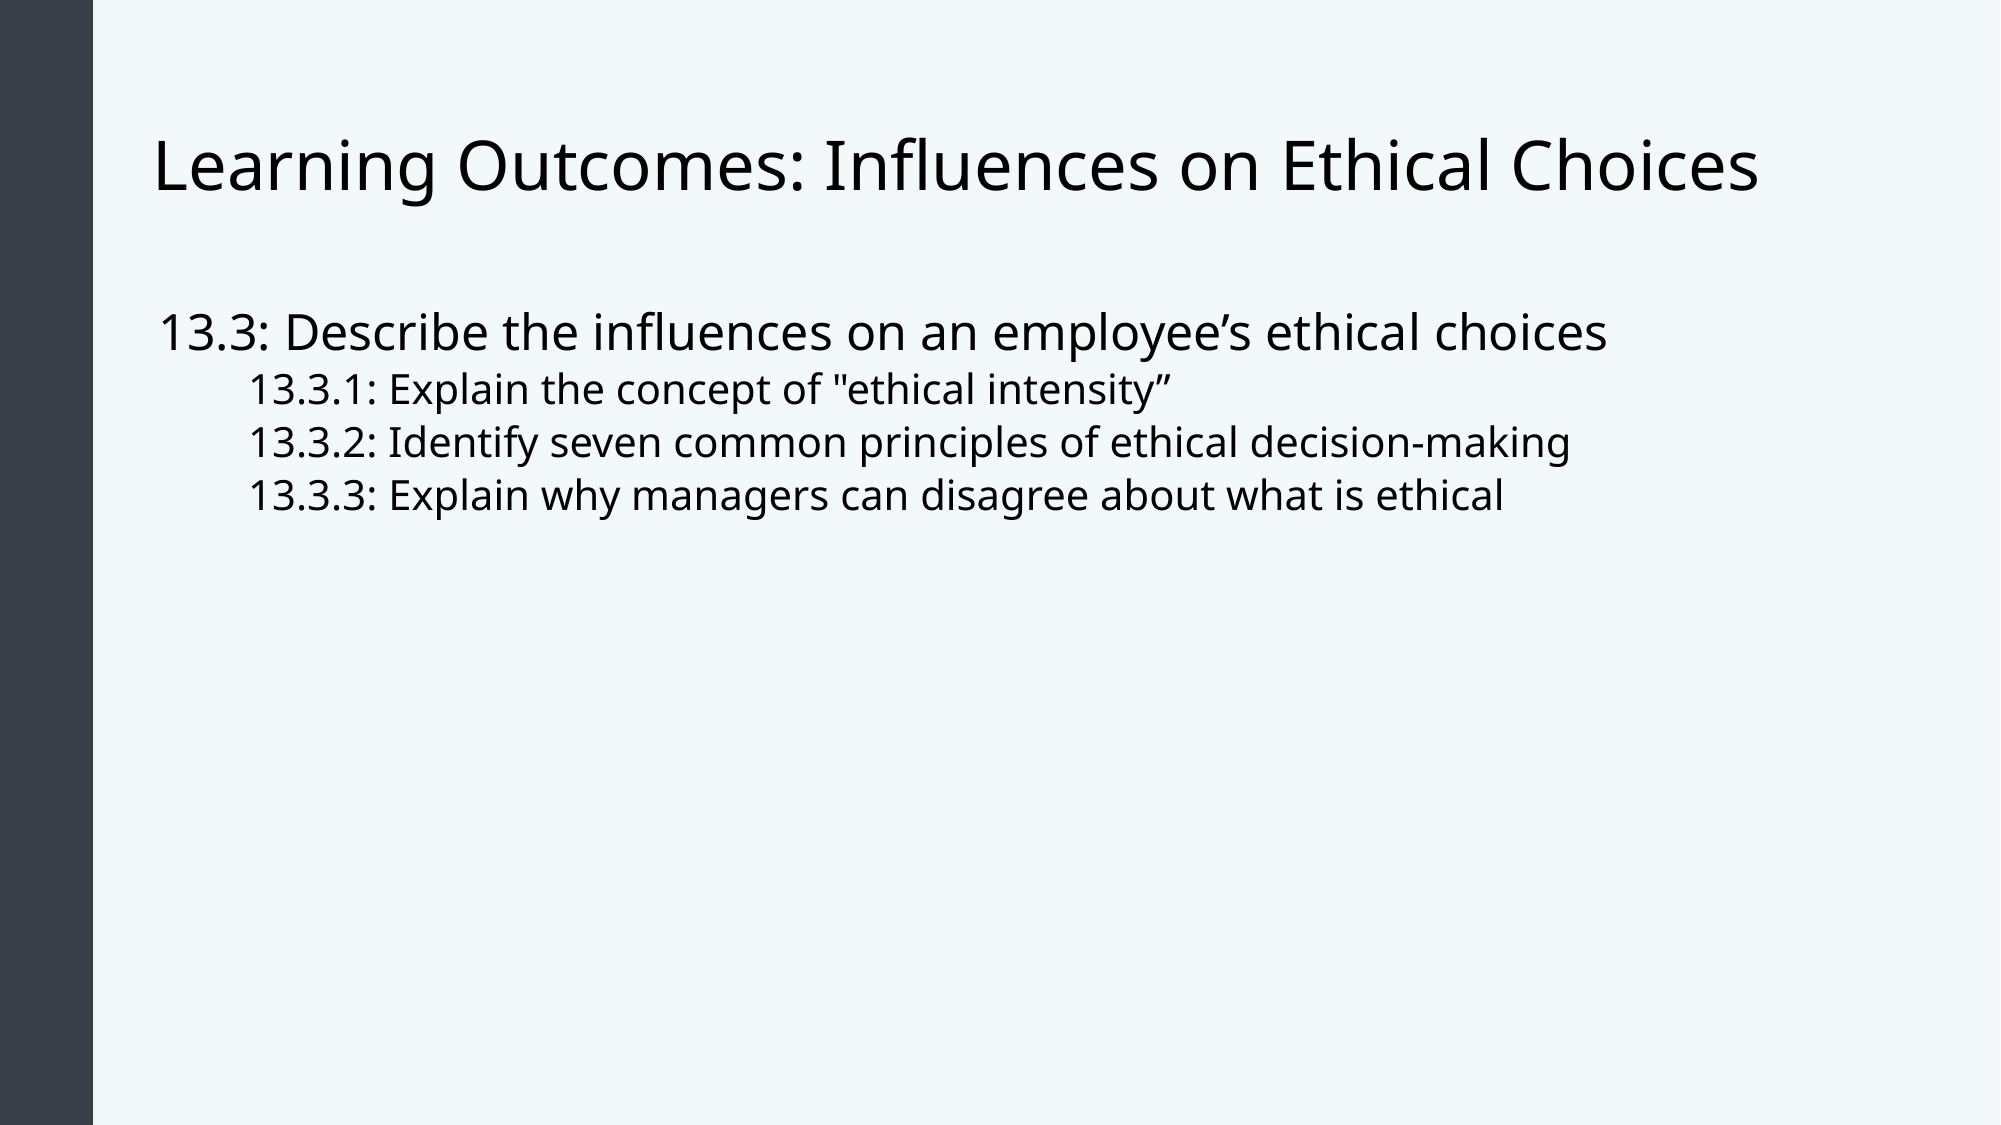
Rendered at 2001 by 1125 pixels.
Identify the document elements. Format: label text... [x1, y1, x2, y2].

list 13.3: Describe the influences on an employee’s ethical choices 13.3.1: Explain the concept of "ethical intensity” 13.3.2: Identify seven common principles of ethical decision-making 13.3.3: Explain why managers can disagree about what is ethical [137, 299, 1863, 1014]
title Learning Outcomes: Influences on Ethical Choices [137, 59, 1863, 278]
